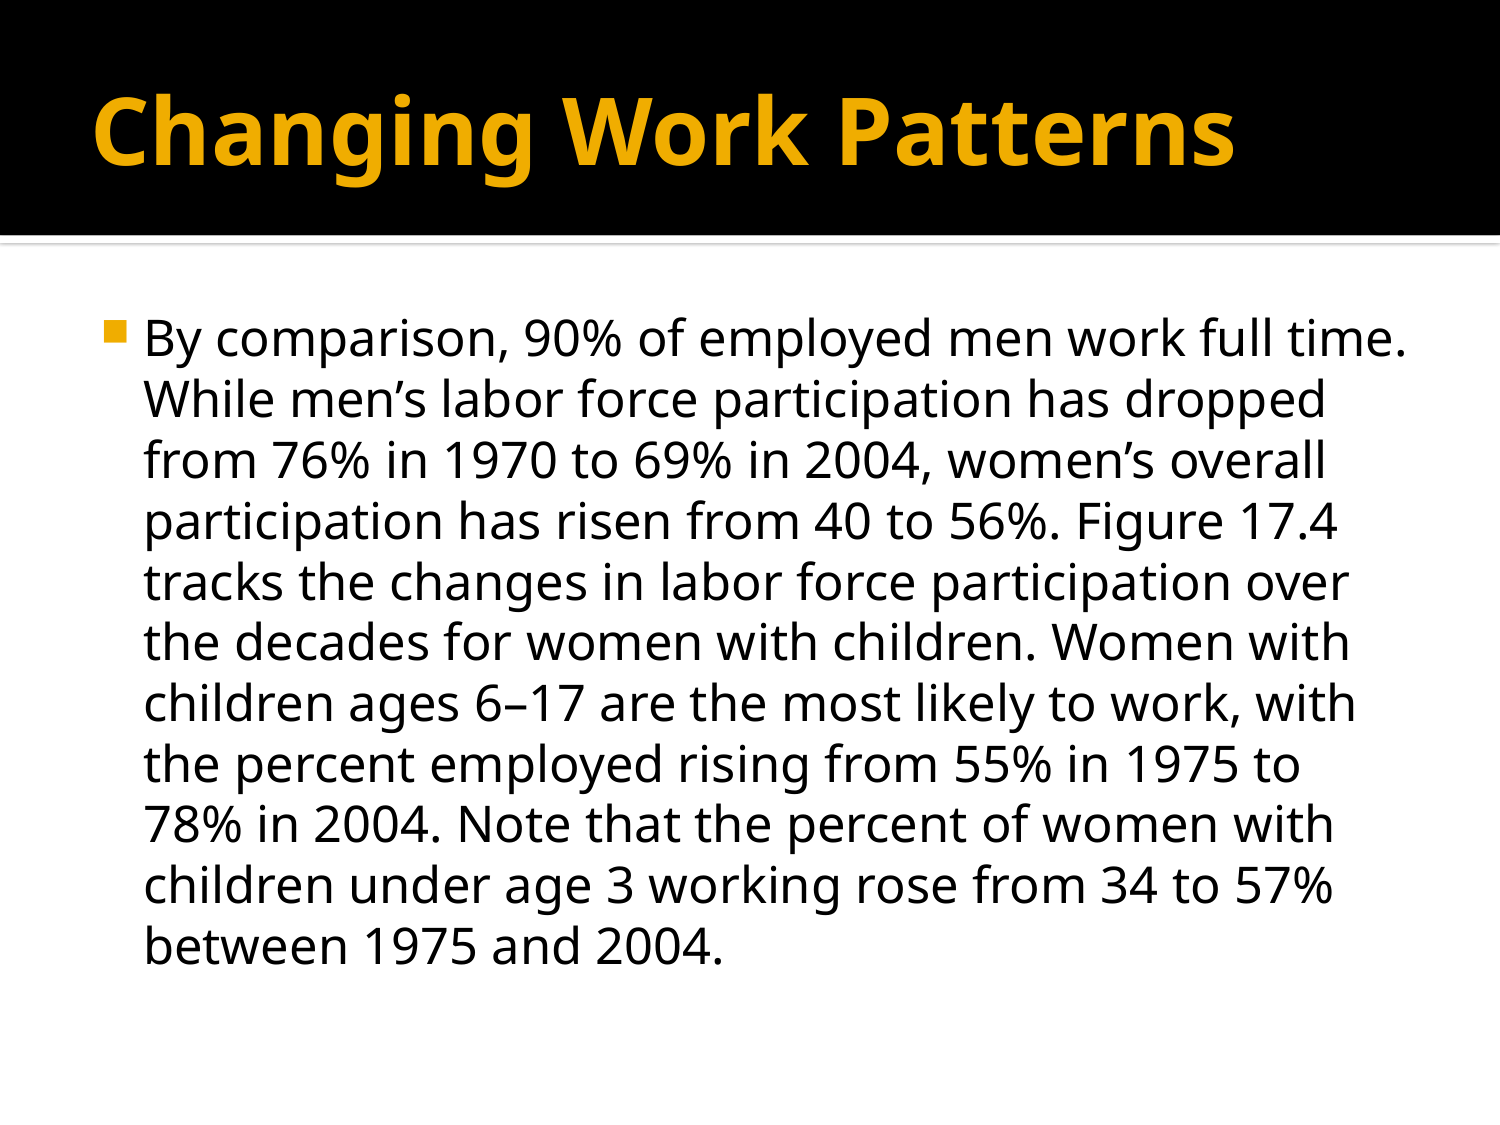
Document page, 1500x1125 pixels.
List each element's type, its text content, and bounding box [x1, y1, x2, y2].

title Changing Work Patterns [75, 25, 1425, 231]
list By comparison, 90% of employed men work full time. While men’s labor force participation has dropped from 76% in 1970 to 69% in 2004, women’s overall participation has risen from 40 to 56%. Figure 17.4 tracks the changes in labor force participation over the decades for women with children. Women with children ages 6–17 are the most likely to work, with the percent employed rising from 55% in 1975 to 78% in 2004. Note that the percent of women with children under age 3 working rose from 34 to 57% between 1975 and 2004. [75, 291, 1425, 1050]
